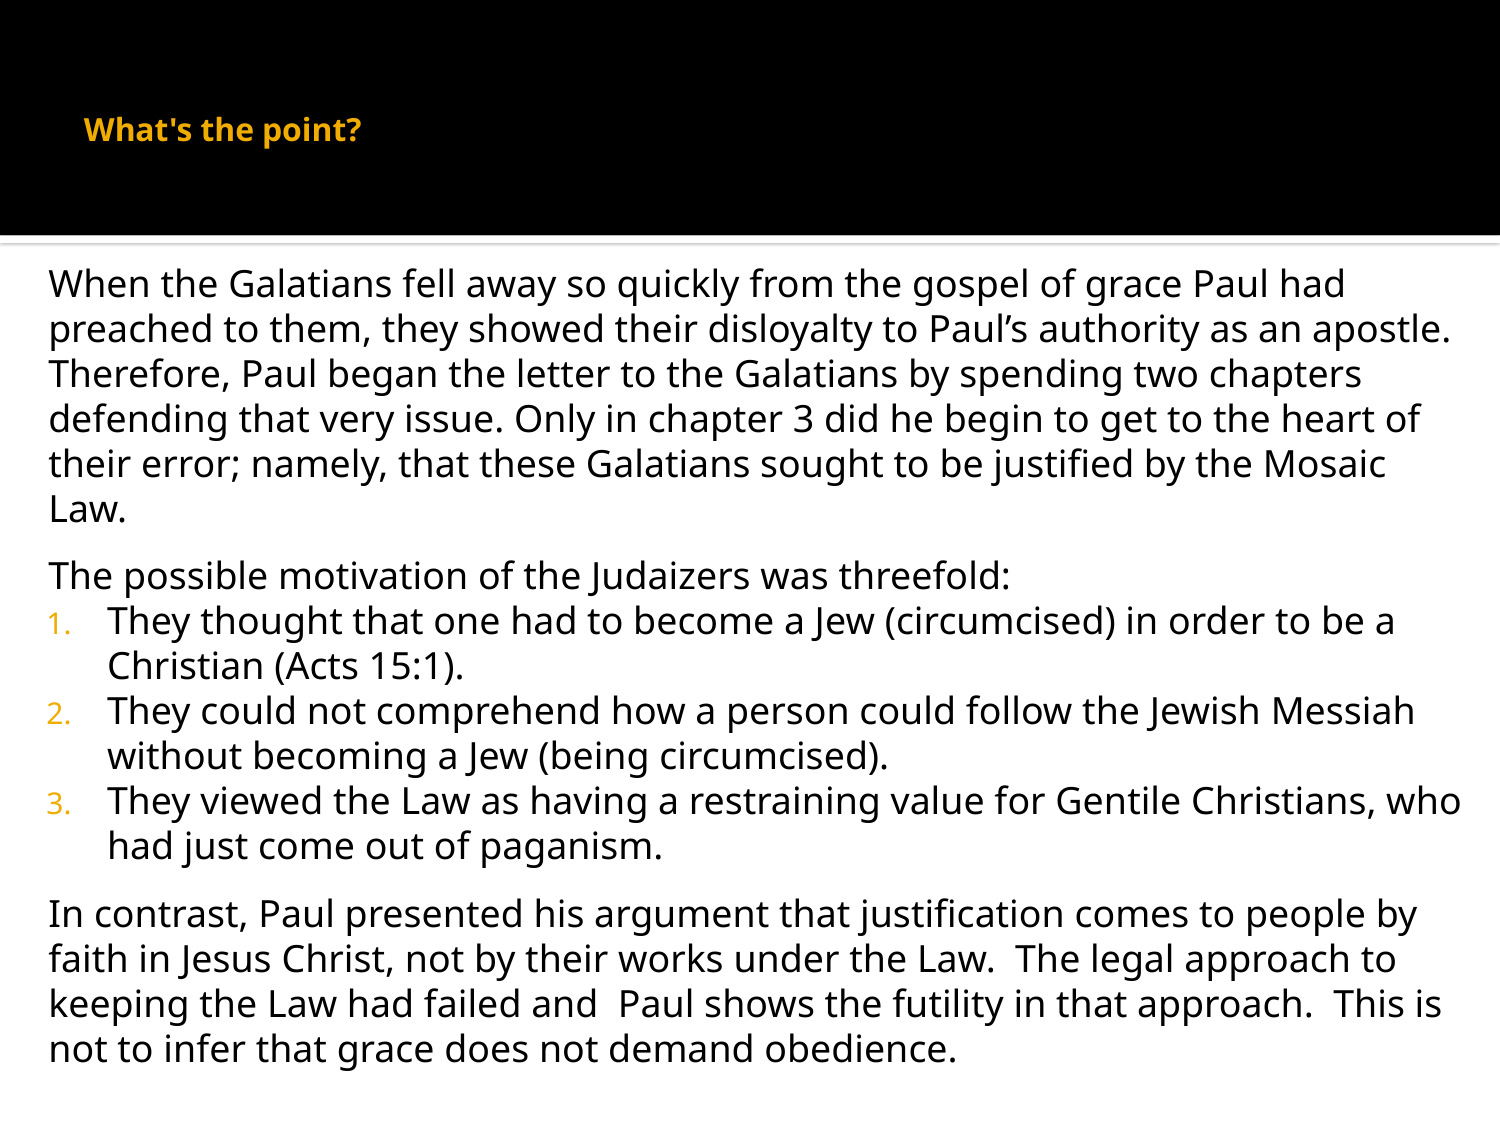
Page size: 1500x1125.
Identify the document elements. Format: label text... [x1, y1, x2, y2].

title What's the point? [68, 25, 1419, 231]
list When the Galatians fell away so quickly from the gospel of grace Paul had preached to them, they showed their disloyalty to Paul’s authority as an apostle. Therefore, Paul began the letter to the Galatians by spending two chapters defending that very issue. Only in chapter 3 did he begin to get to the heart of their error; namely, that these Galatians sought to be justified by the Mosaic Law. The possible motivation of the Judaizers was threefold: They thought that one had to become a Jew (circumcised) in order to be a Christian (Acts 15:1). They could not comprehend how a person could follow the Jewish Messiah without becoming a Jew (being circumcised). They viewed the Law as having a restraining value for Gentile Christians, who had just come out of paganism. In contrast, Paul presented his argument that justification comes to people by faith in Jesus Christ, not by their works under the Law. The legal approach to keeping the Law had failed and Paul shows the futility in that approach. This is not to infer that grace does not demand obedience. [23, 244, 1486, 1082]
